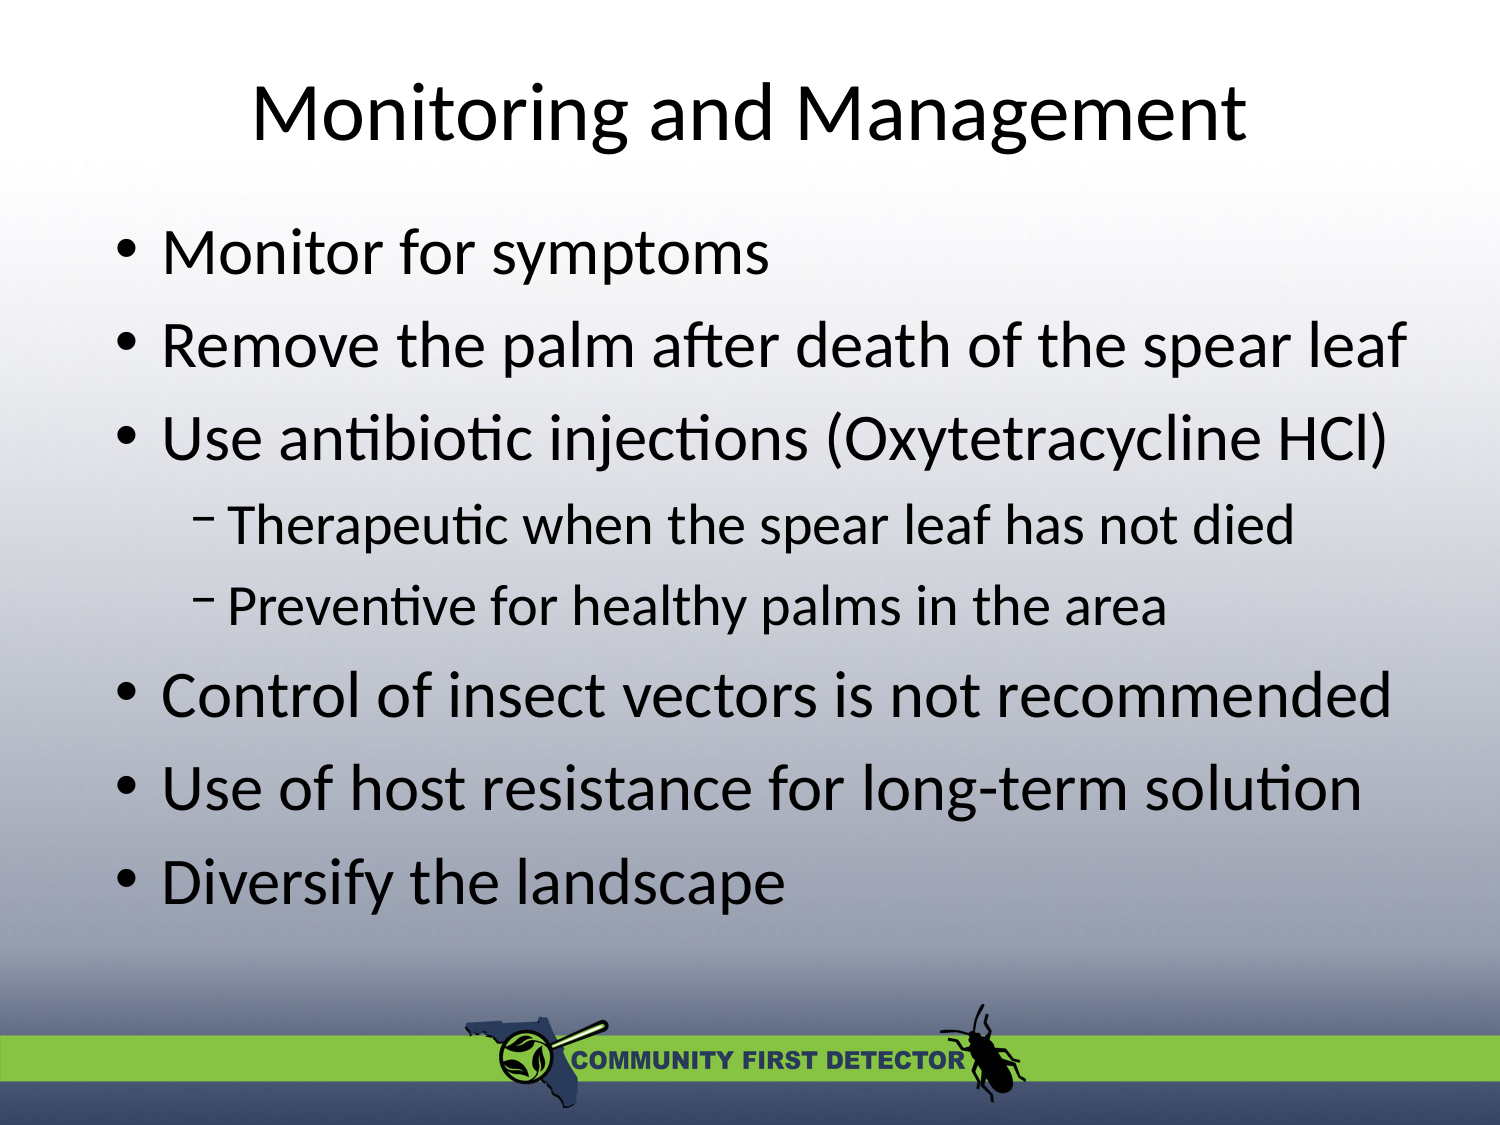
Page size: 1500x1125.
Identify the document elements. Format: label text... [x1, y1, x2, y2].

list Monitor for symptoms Remove the palm after death of the spear leaf Use antibiotic injections (Oxytetracycline HCl) Therapeutic when the spear leaf has not died Preventive for healthy palms in the area Control of insect vectors is not recommended Use of host resistance for long-term solution Diversify the landscape [24, 200, 1463, 1000]
picture [0, 0, 1500, 1125]
title Monitoring and Management [75, 50, 1425, 188]
